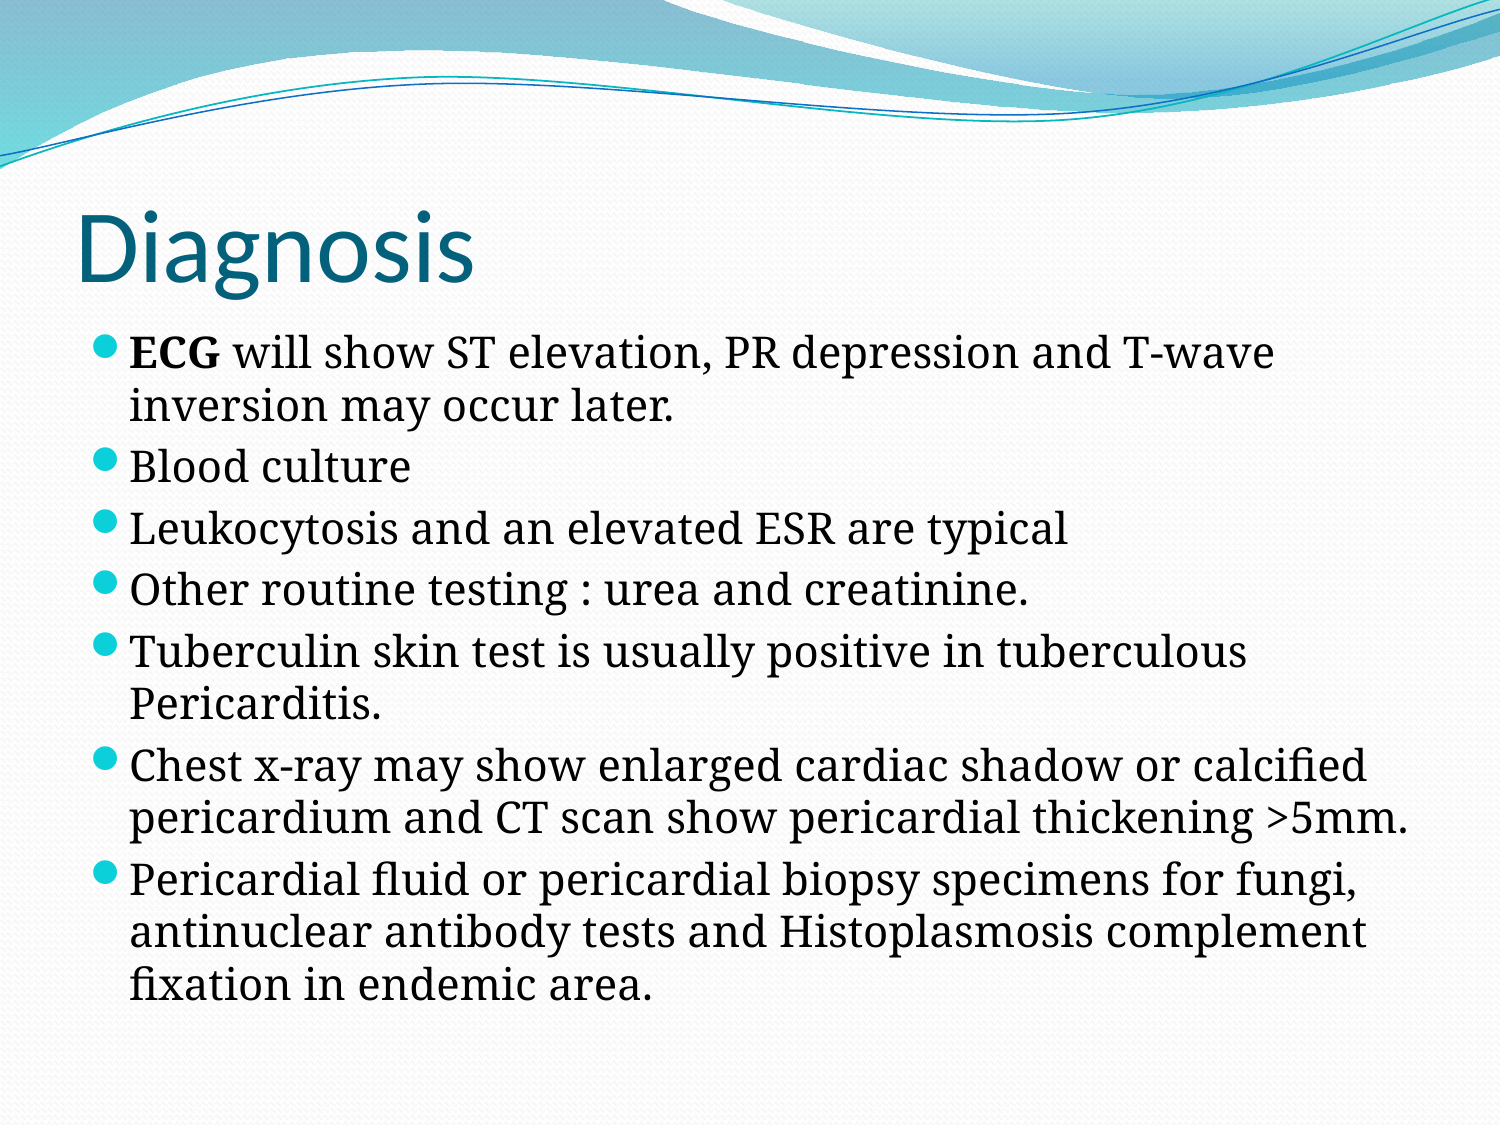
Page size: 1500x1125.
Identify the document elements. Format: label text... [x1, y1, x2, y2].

title Diagnosis [75, 115, 1425, 303]
list ECG will show ST elevation, PR depression and T-wave inversion may occur later. Blood culture Leukocytosis and an elevated ESR are typical Other routine testing : urea and creatinine. Tuberculin skin test is usually positive in tuberculous Pericarditis. Chest x-ray may show enlarged cardiac shadow or calcified pericardium and CT scan show pericardial thickening >5mm. Pericardial fluid or pericardial biopsy specimens for fungi, antinuclear antibody tests and Histoplasmosis complement fixation in endemic area. [75, 317, 1425, 1038]
